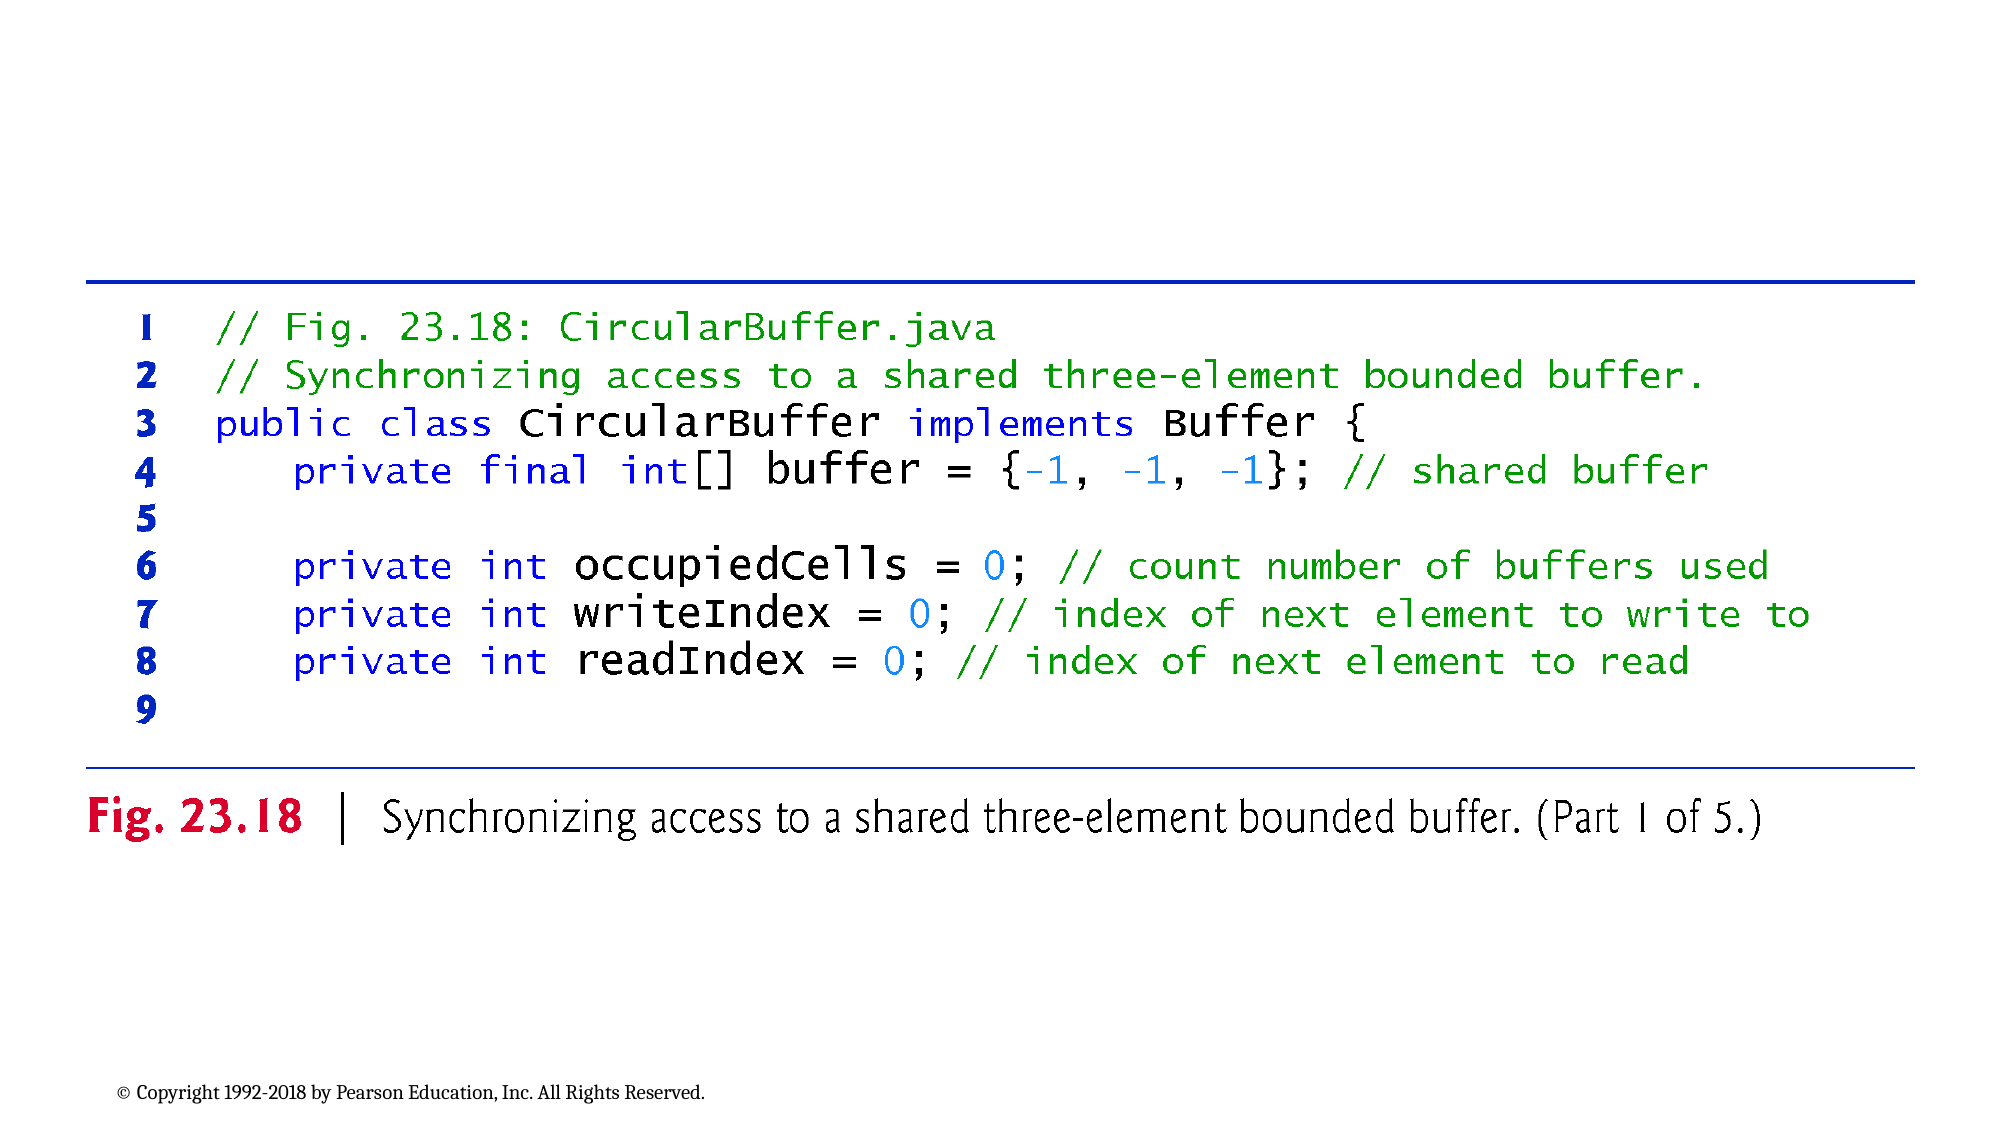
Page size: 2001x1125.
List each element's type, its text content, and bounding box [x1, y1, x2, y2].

footer © Copyright 1992-2018 by Pearson Education, Inc. All Rights Reserved. [99, 1051, 1473, 1112]
picture [0, 194, 2000, 931]
